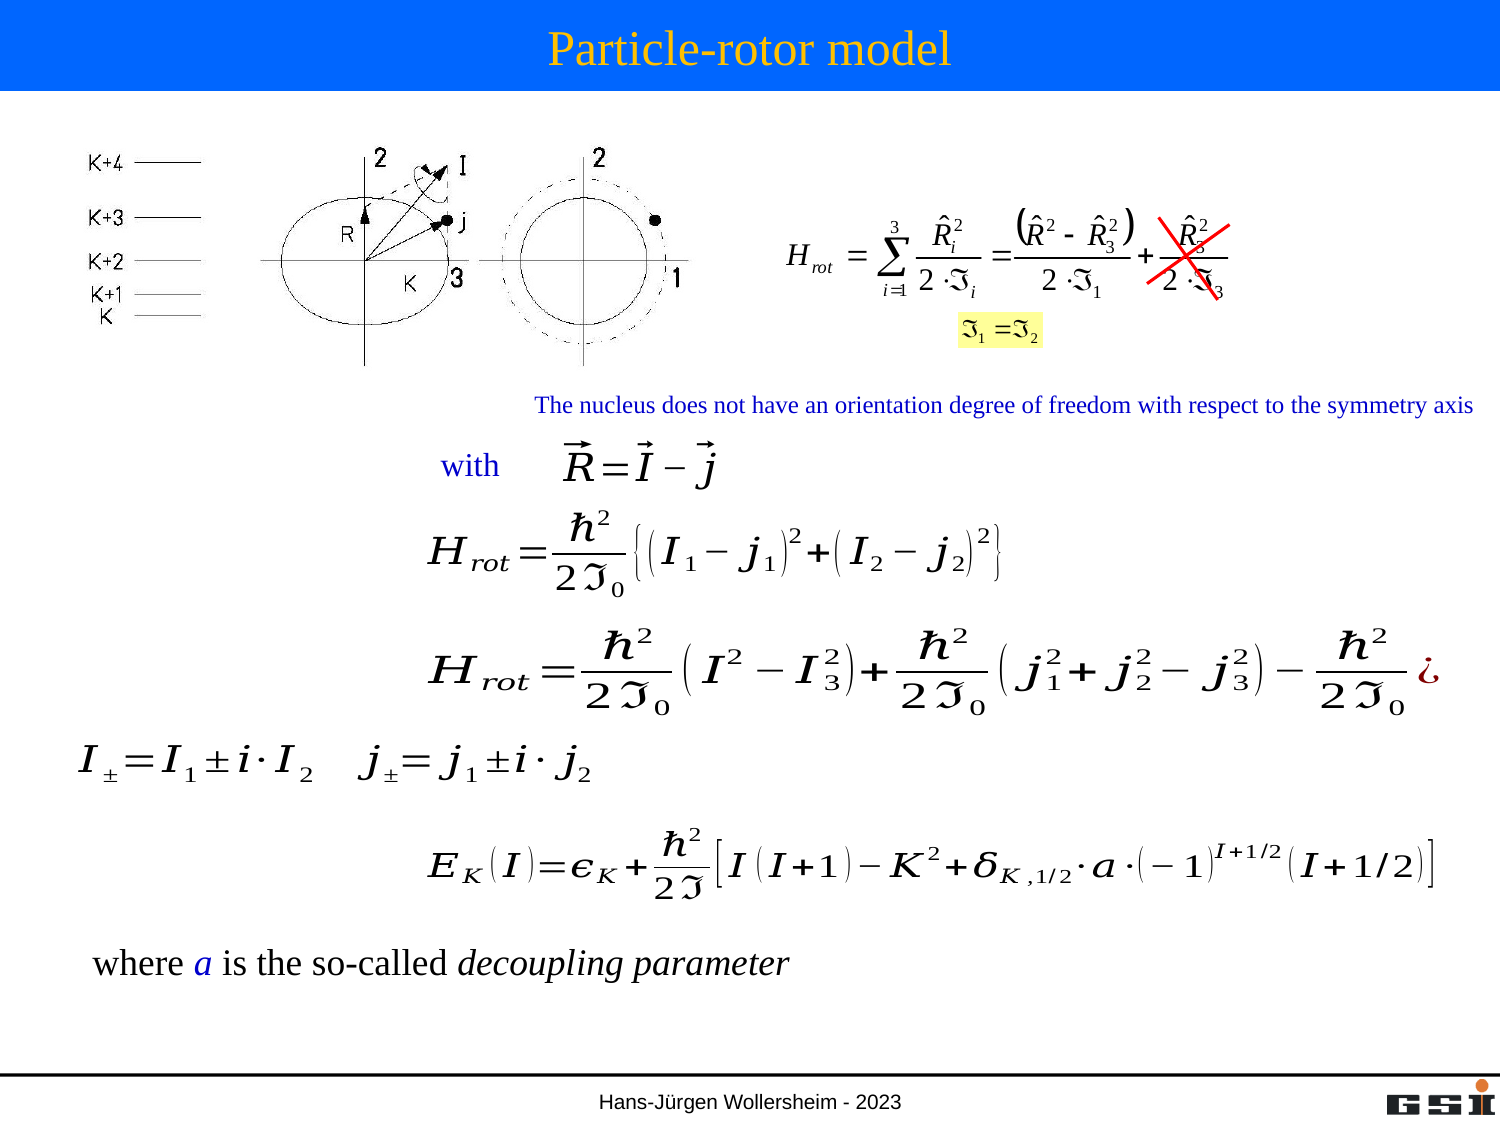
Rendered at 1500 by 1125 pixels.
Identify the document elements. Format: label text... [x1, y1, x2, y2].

picture [58, 117, 701, 373]
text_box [762, 207, 1235, 306]
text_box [957, 311, 1044, 349]
picture [1387, 1079, 1495, 1115]
title Particle-rotor model [0, 0, 1500, 91]
text_box with [425, 436, 515, 491]
text_box where a is the so-called decoupling parameter [77, 930, 806, 991]
text_box The nucleus does not have an orientation degree of freedom with respect to the symmetry axis [519, 381, 1500, 427]
